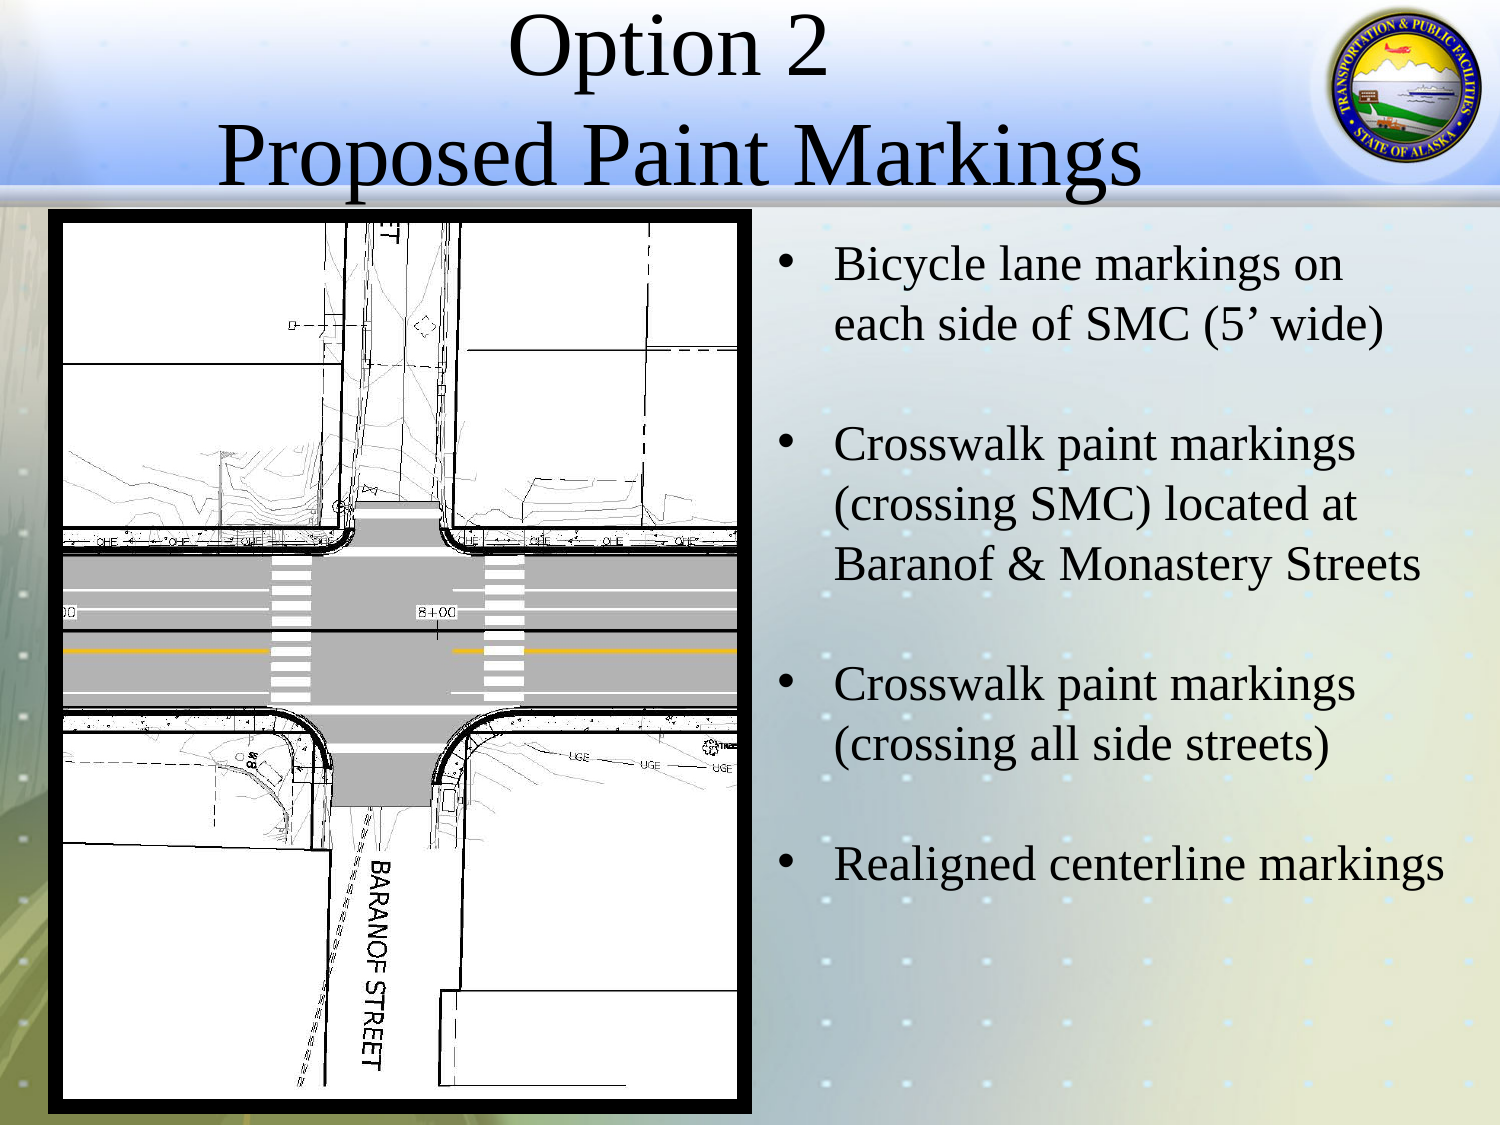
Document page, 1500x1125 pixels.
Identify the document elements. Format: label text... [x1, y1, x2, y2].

text_box Bicycle lane markings on each side of SMC (5’ wide) Crosswalk paint markings (crossing SMC) located at Baranof & Monastery Streets Crosswalk paint markings (crossing all side streets) Realigned centerline markings [762, 223, 1463, 958]
picture [0, 0, 1500, 1125]
title Option 2 Proposed Paint Markings [0, 12, 1363, 176]
